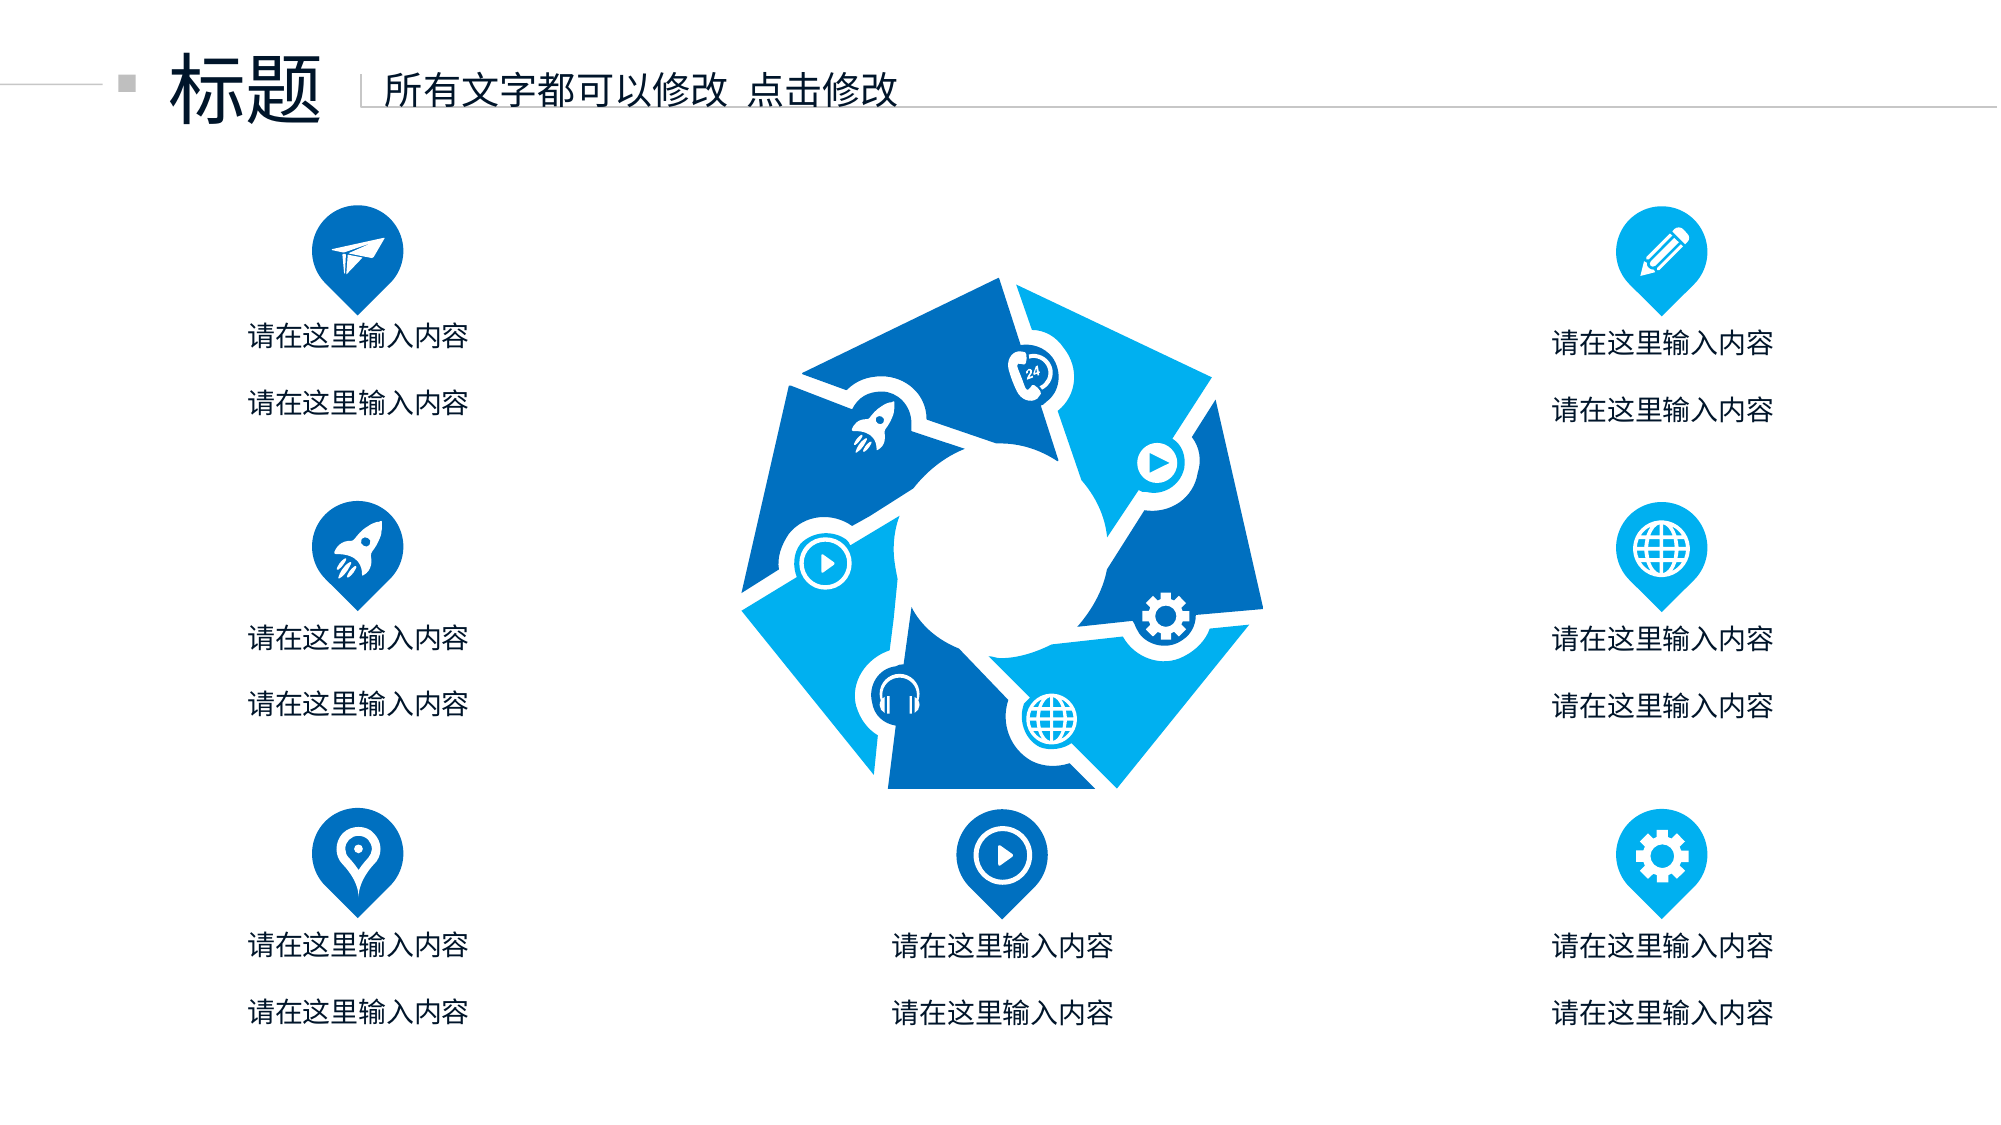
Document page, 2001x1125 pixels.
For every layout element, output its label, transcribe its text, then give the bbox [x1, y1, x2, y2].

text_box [862, 808, 1144, 1083]
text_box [799, 537, 852, 590]
text_box [988, 624, 1250, 789]
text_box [1521, 808, 1804, 1083]
text_box 标题 [102, 33, 390, 136]
text_box [871, 607, 1096, 789]
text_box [217, 807, 500, 1082]
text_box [217, 204, 500, 479]
text_box 所有文字都可以修改 点击修改 [370, 59, 922, 122]
text_box [1077, 399, 1263, 646]
text_box [879, 673, 920, 713]
text_box [1008, 351, 1053, 401]
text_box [217, 500, 500, 775]
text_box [1521, 206, 1804, 480]
text_box [1026, 693, 1077, 745]
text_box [1521, 501, 1804, 776]
text_box [1016, 284, 1212, 538]
text_box [1137, 442, 1178, 483]
text_box [1142, 592, 1190, 640]
text_box [741, 515, 900, 775]
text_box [0, 74, 136, 93]
text_box [802, 278, 1058, 461]
text_box [922, 85, 1998, 110]
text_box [851, 401, 896, 454]
text_box [741, 385, 965, 594]
